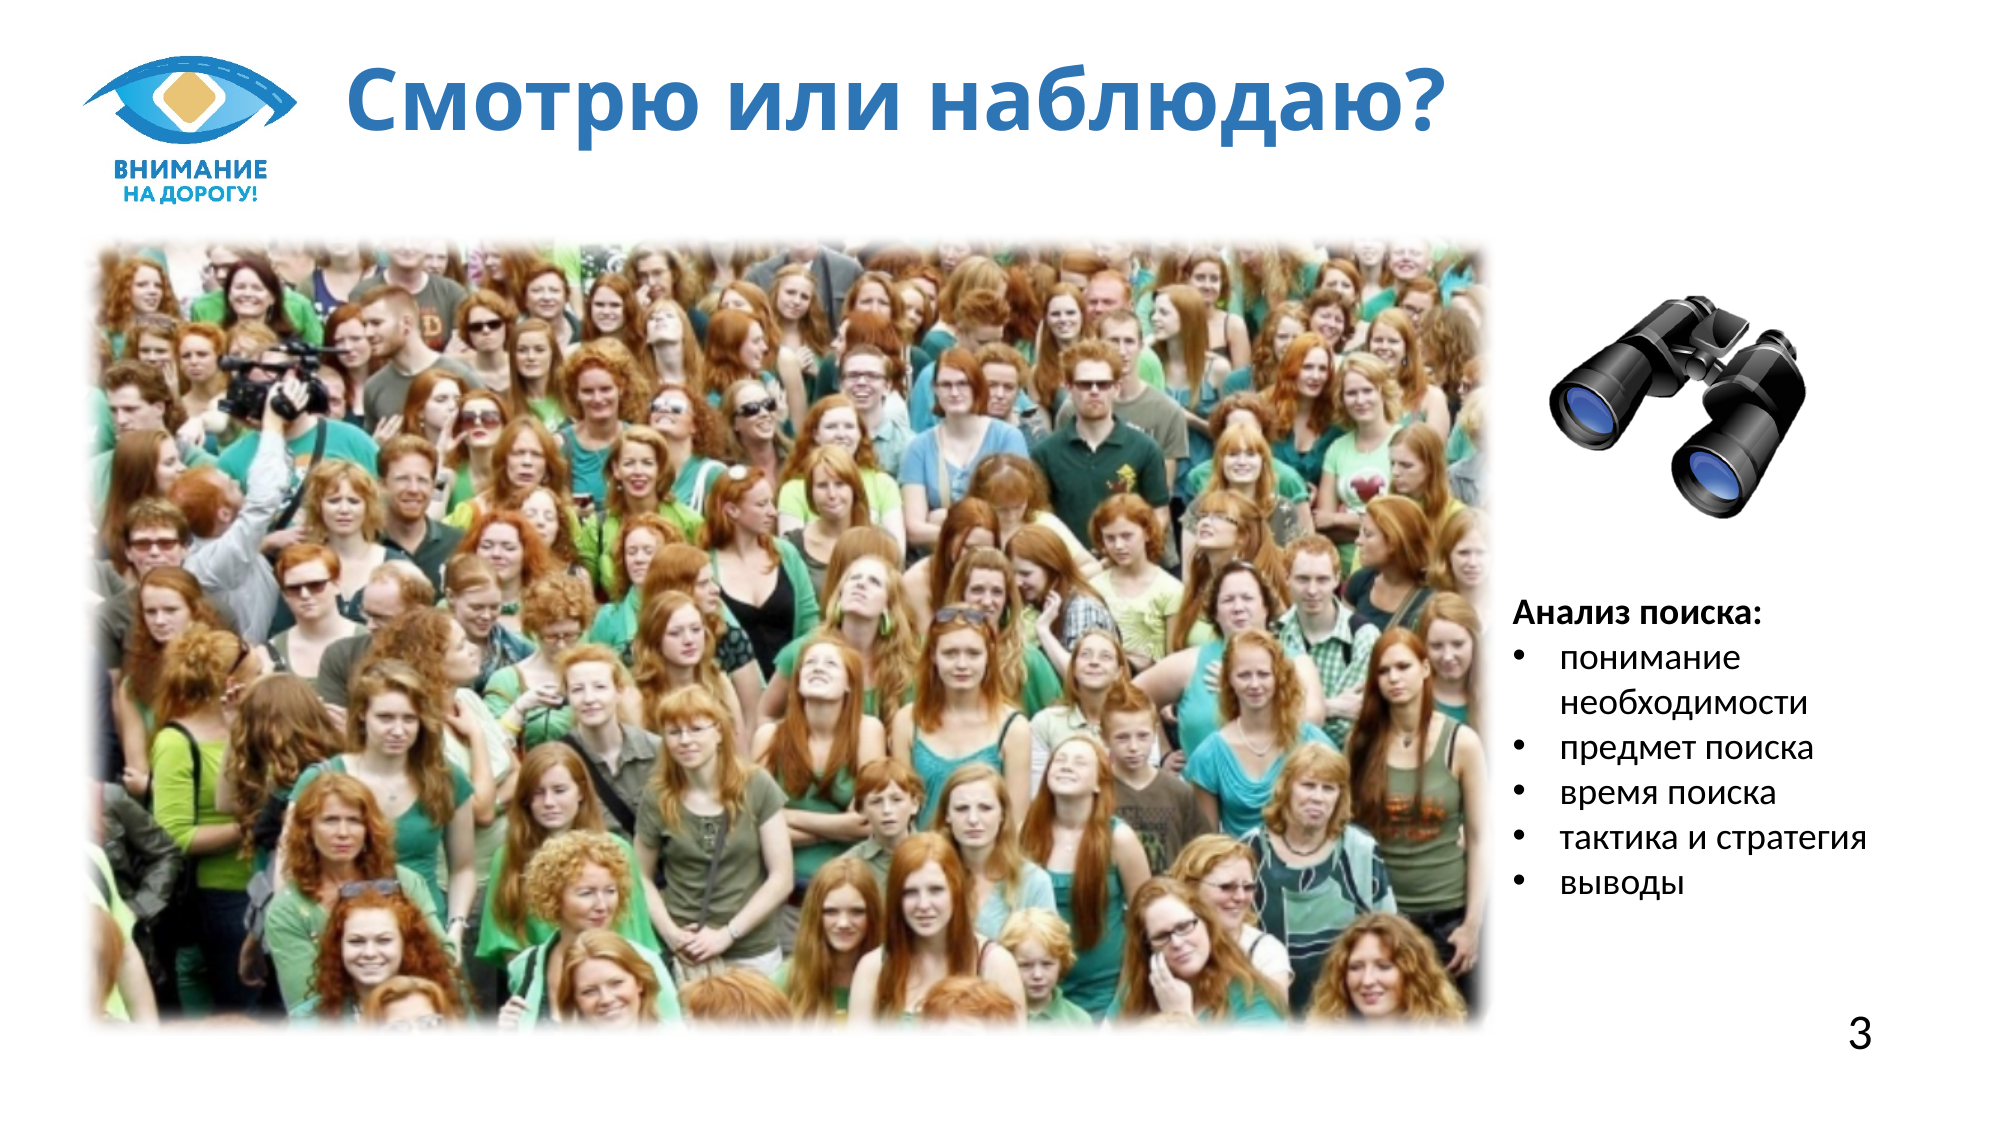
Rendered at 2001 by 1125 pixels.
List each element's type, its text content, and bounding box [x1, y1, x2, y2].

title Смотрю или наблюдаю? [329, 48, 2000, 158]
picture [81, 234, 1918, 1036]
picture [65, 48, 311, 224]
text_box Анализ поиска: понимание необходимости предмет поиска время поиска тактика и стратегия выводы [1498, 579, 1972, 910]
text_box 3 [1832, 991, 1967, 1067]
